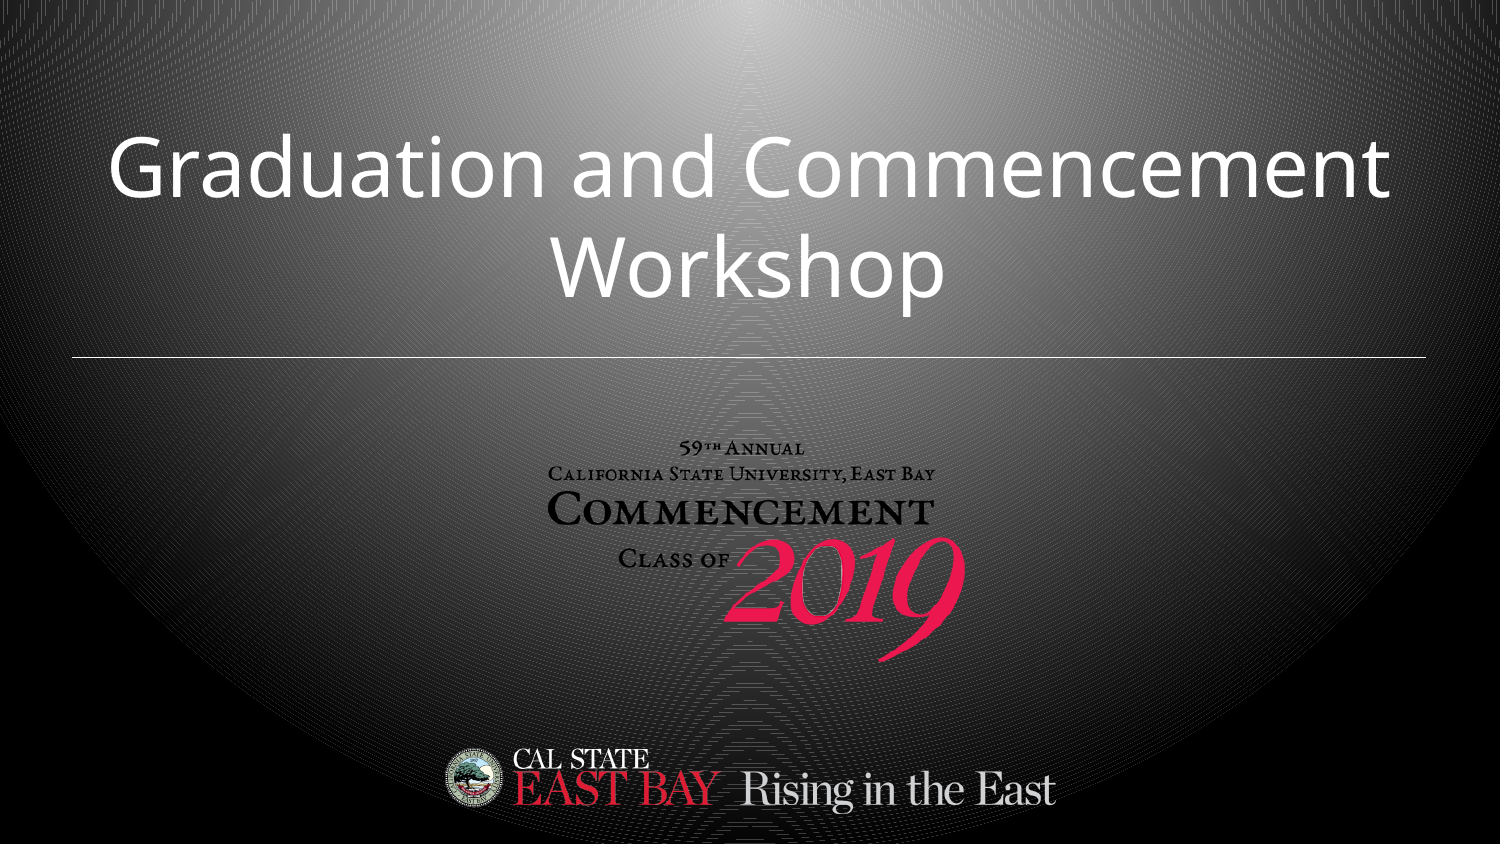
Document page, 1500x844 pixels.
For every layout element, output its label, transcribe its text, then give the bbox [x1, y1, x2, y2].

picture [498, 421, 1002, 674]
picture [445, 748, 1056, 814]
title Graduation and Commencement Workshop [72, 106, 1426, 358]
